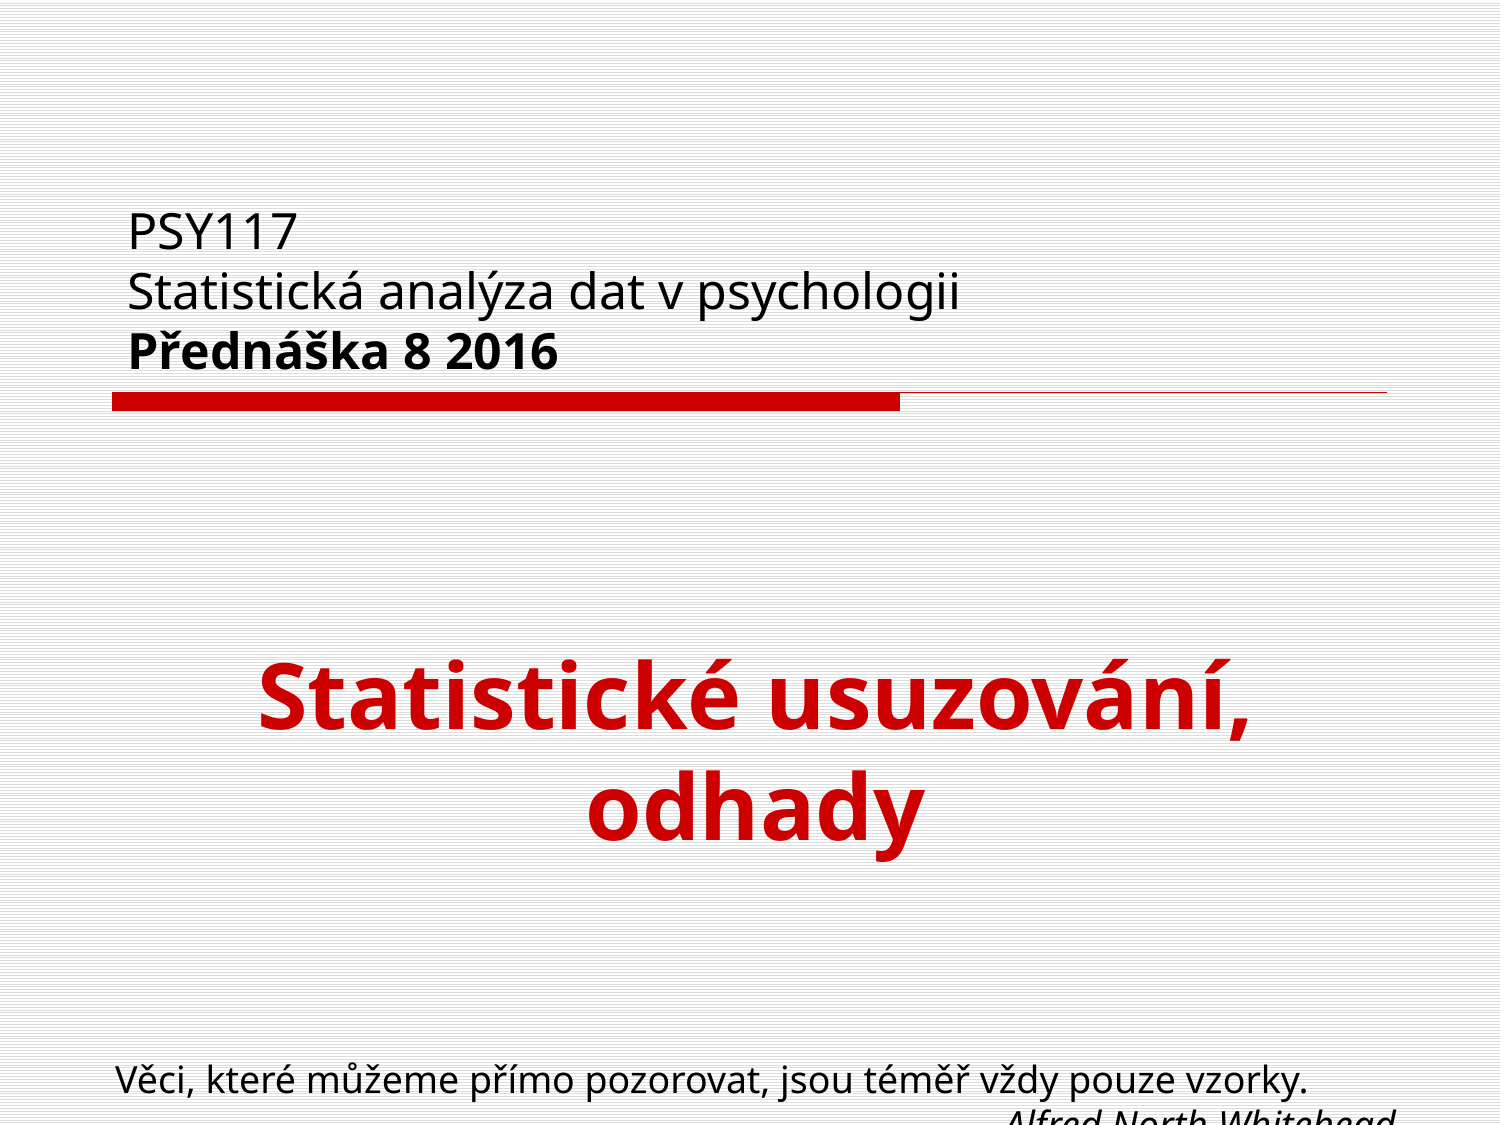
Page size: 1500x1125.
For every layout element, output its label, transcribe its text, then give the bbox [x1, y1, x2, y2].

subtitle Statistické usuzování, odhady Věci, které můžeme přímo pozorovat, jsou téměř vždy pouze vzorky. Alfred North Whitehead [100, 562, 1412, 1083]
title PSY117 Statistická analýza dat v psychologii Přednáška 8 2016 [112, 162, 1388, 388]
